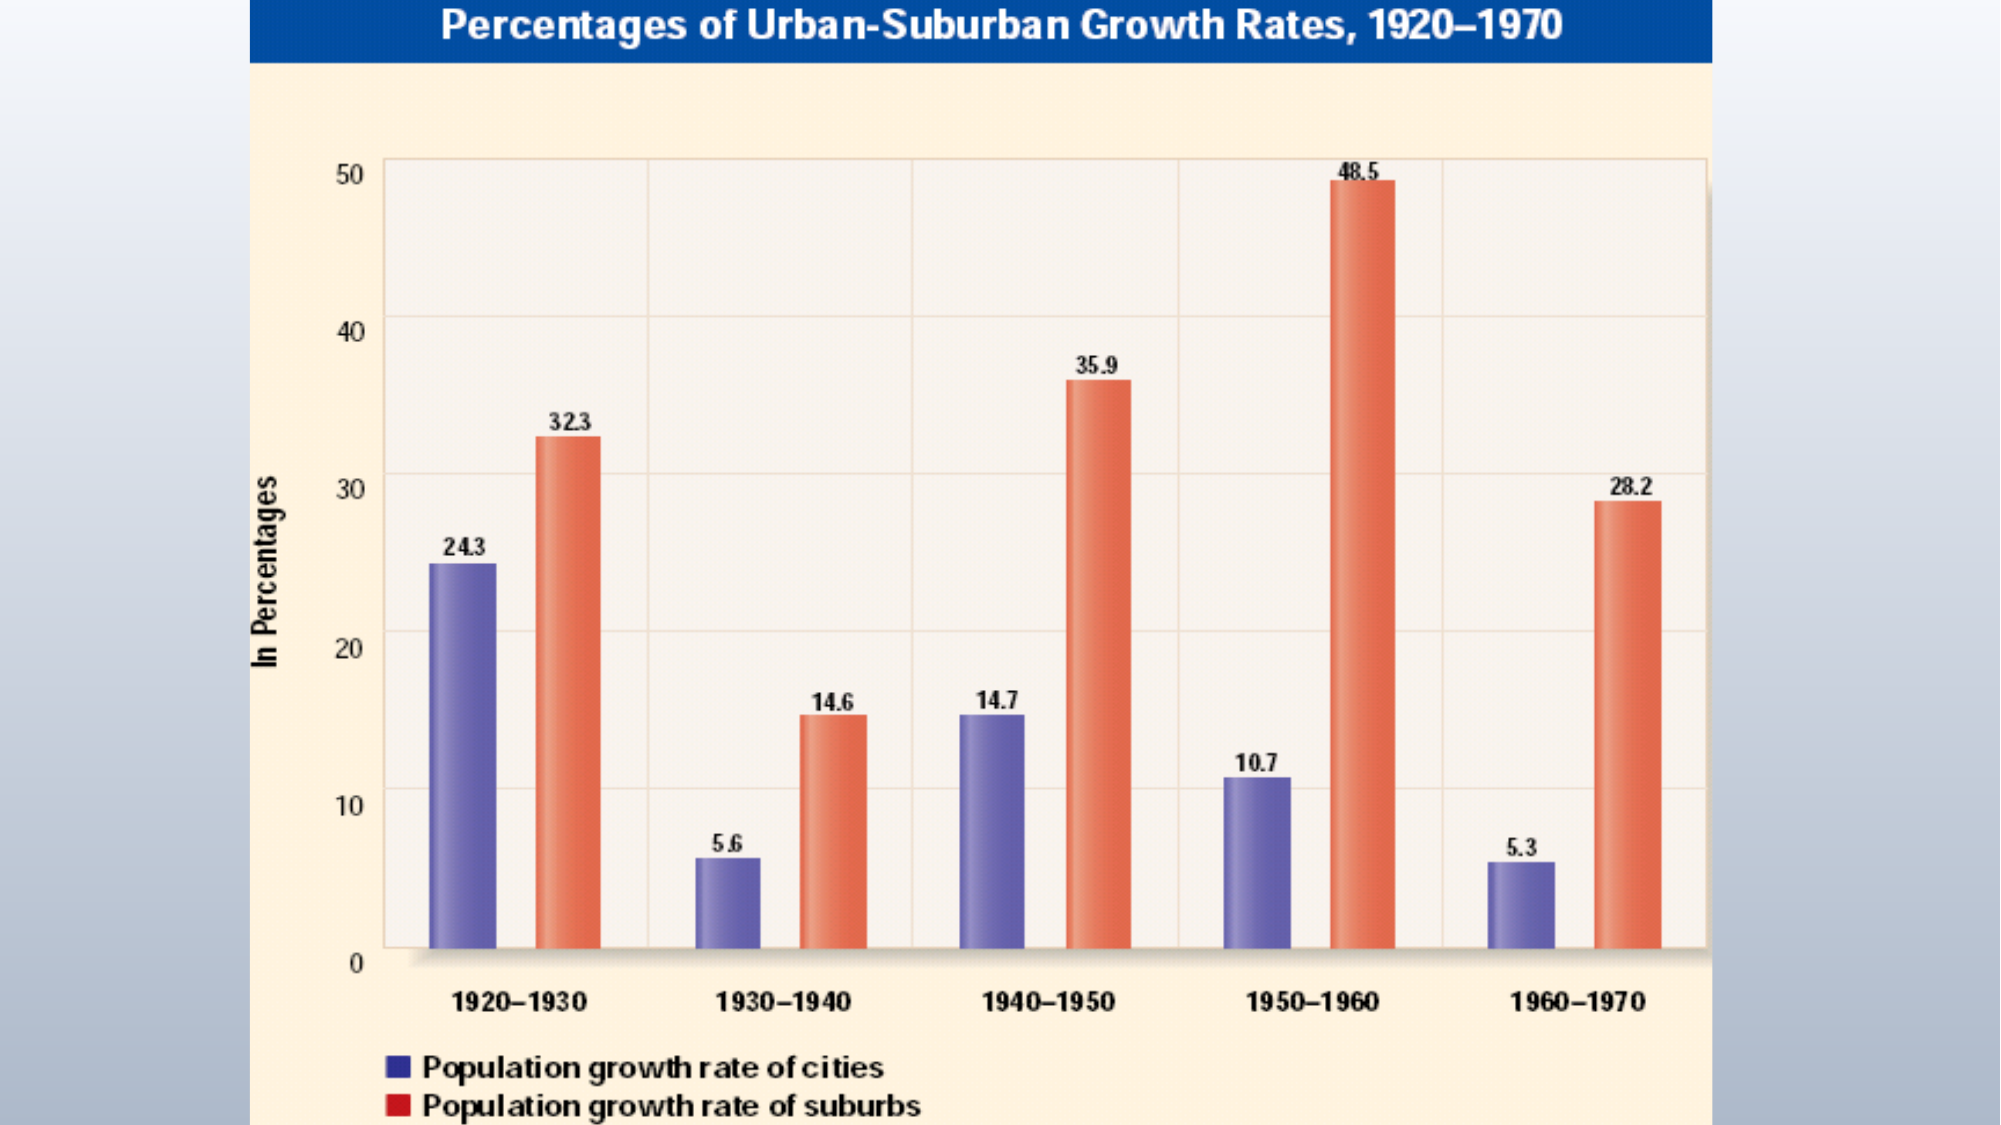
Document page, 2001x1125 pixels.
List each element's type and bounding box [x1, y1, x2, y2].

picture [249, 0, 1713, 1125]
